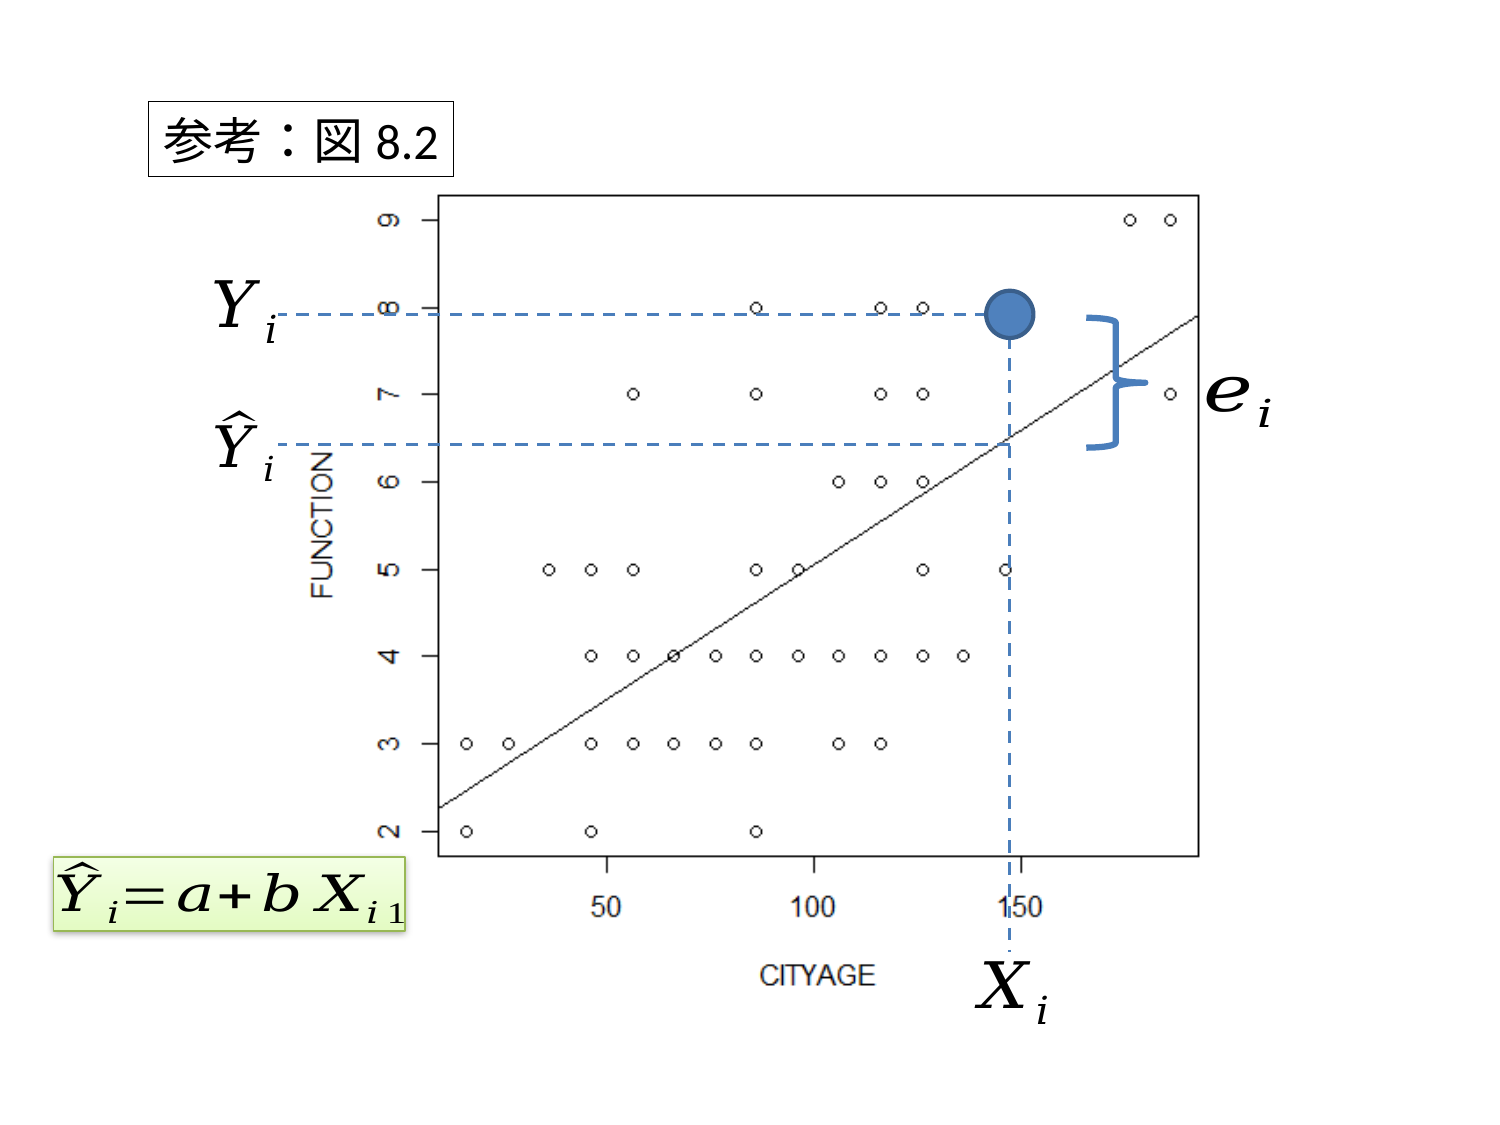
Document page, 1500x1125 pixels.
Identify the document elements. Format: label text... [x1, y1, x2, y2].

picture [300, 58, 1270, 1028]
text_box 参考：図8.2 [148, 101, 295, 177]
picture [300, 315, 1009, 444]
